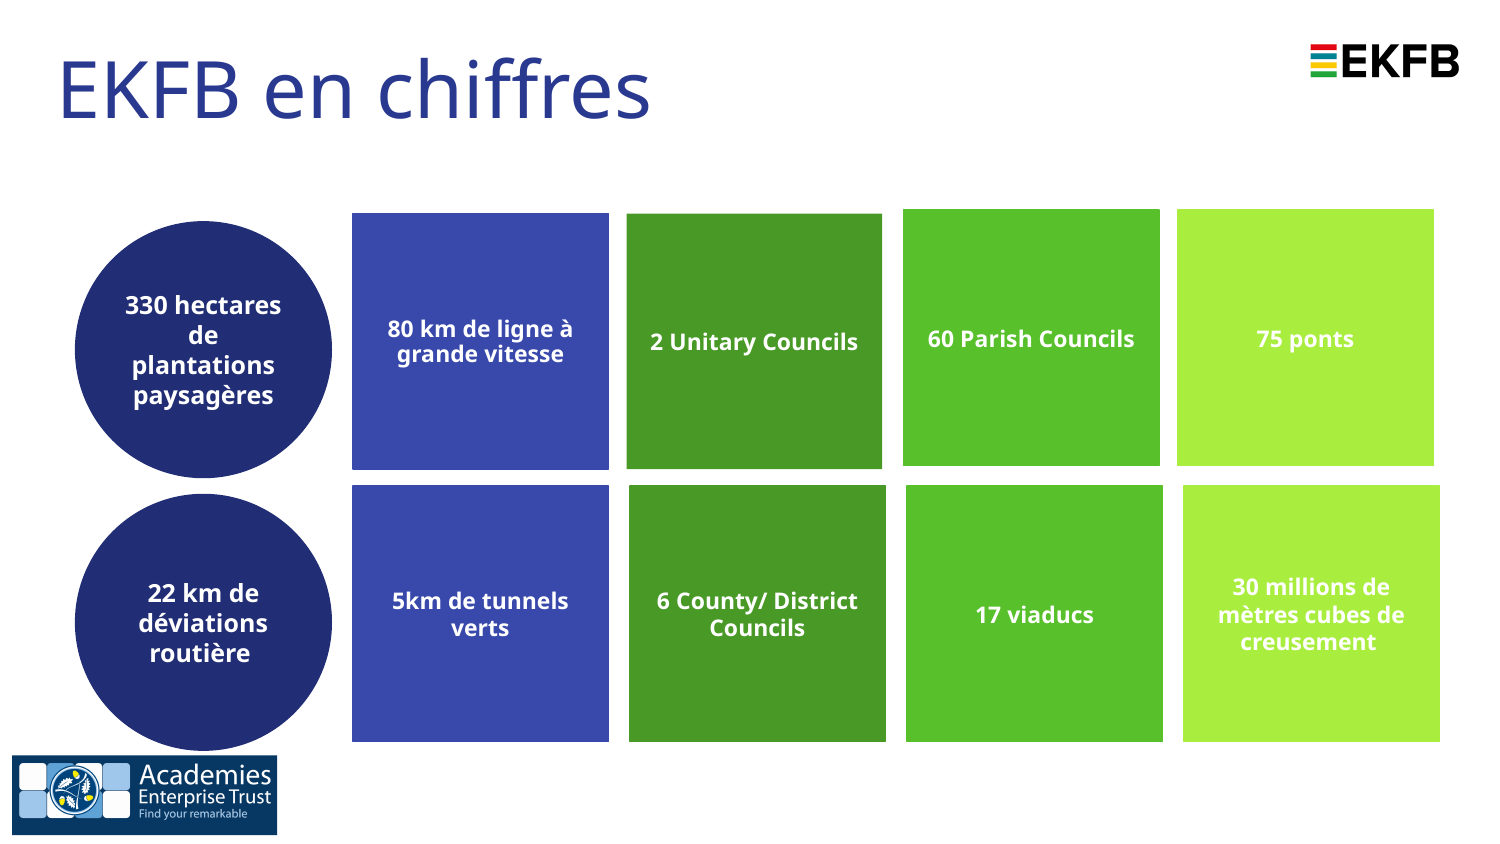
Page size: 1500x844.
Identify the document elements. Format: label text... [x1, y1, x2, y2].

list 6 County/ District Councils [629, 486, 886, 742]
list 60 Parish Councils [903, 209, 1160, 466]
list 2 Unitary Councils [626, 213, 883, 470]
list 5km de tunnels verts [352, 485, 609, 742]
title EKFB en chiffres [56, 39, 1444, 159]
picture [1304, 21, 1465, 100]
list 80 km de ligne à grande vitesse [352, 213, 609, 470]
list 75 ponts [1177, 209, 1434, 466]
picture [12, 756, 278, 827]
list 30 millions de mètres cubes de creusement [1183, 485, 1440, 742]
text_box 22 km de déviations routière [75, 494, 332, 751]
text_box 330 hectares de plantations paysagères [75, 221, 332, 478]
list 17 viaducs [906, 485, 1163, 742]
